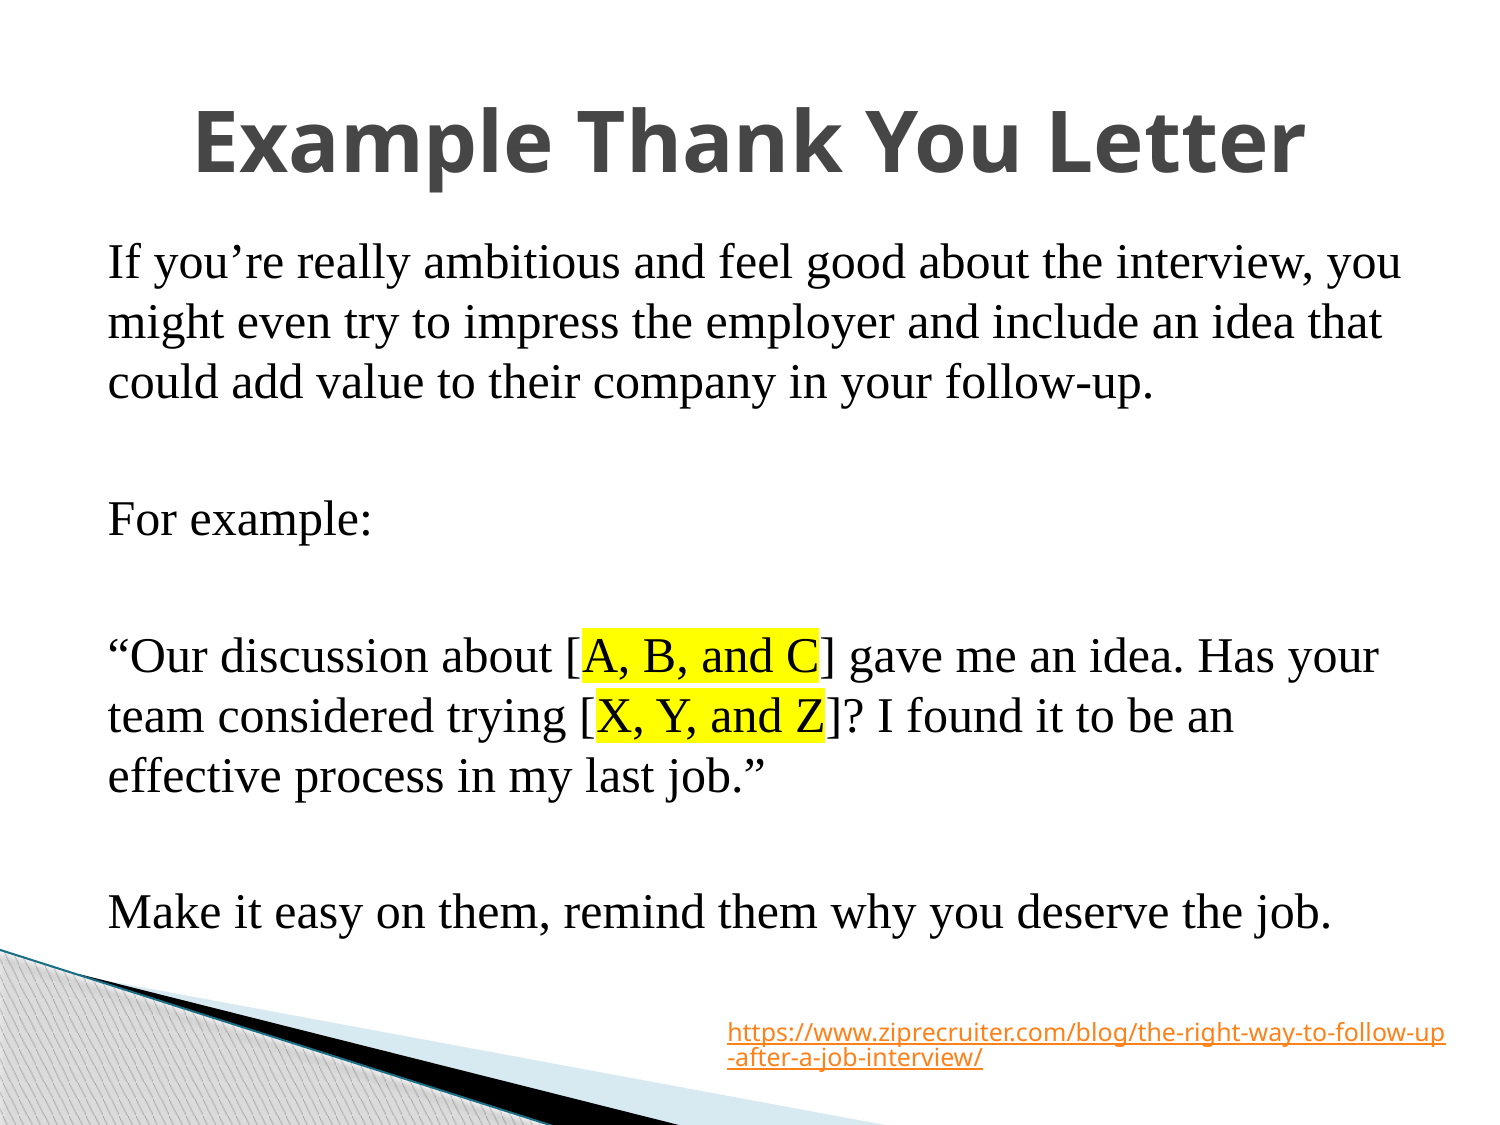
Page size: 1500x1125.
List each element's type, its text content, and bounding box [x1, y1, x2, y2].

title Example Thank You Letter [75, 45, 1425, 233]
text_box https://www.ziprecruiter.com/blog/the-right-way-to-follow-up-after-a-job-interview/ [712, 1008, 1463, 1058]
list If you’re really ambitious and feel good about the interview, you might even try to impress the employer and include an idea that could add value to their company in your follow-up. For example: “Our discussion about [A, B, and C] gave me an idea. Has your team considered trying [X, Y, and Z]? I found it to be an effective process in my last job.” Make it easy on them, remind them why you deserve the job. [75, 233, 1425, 964]
